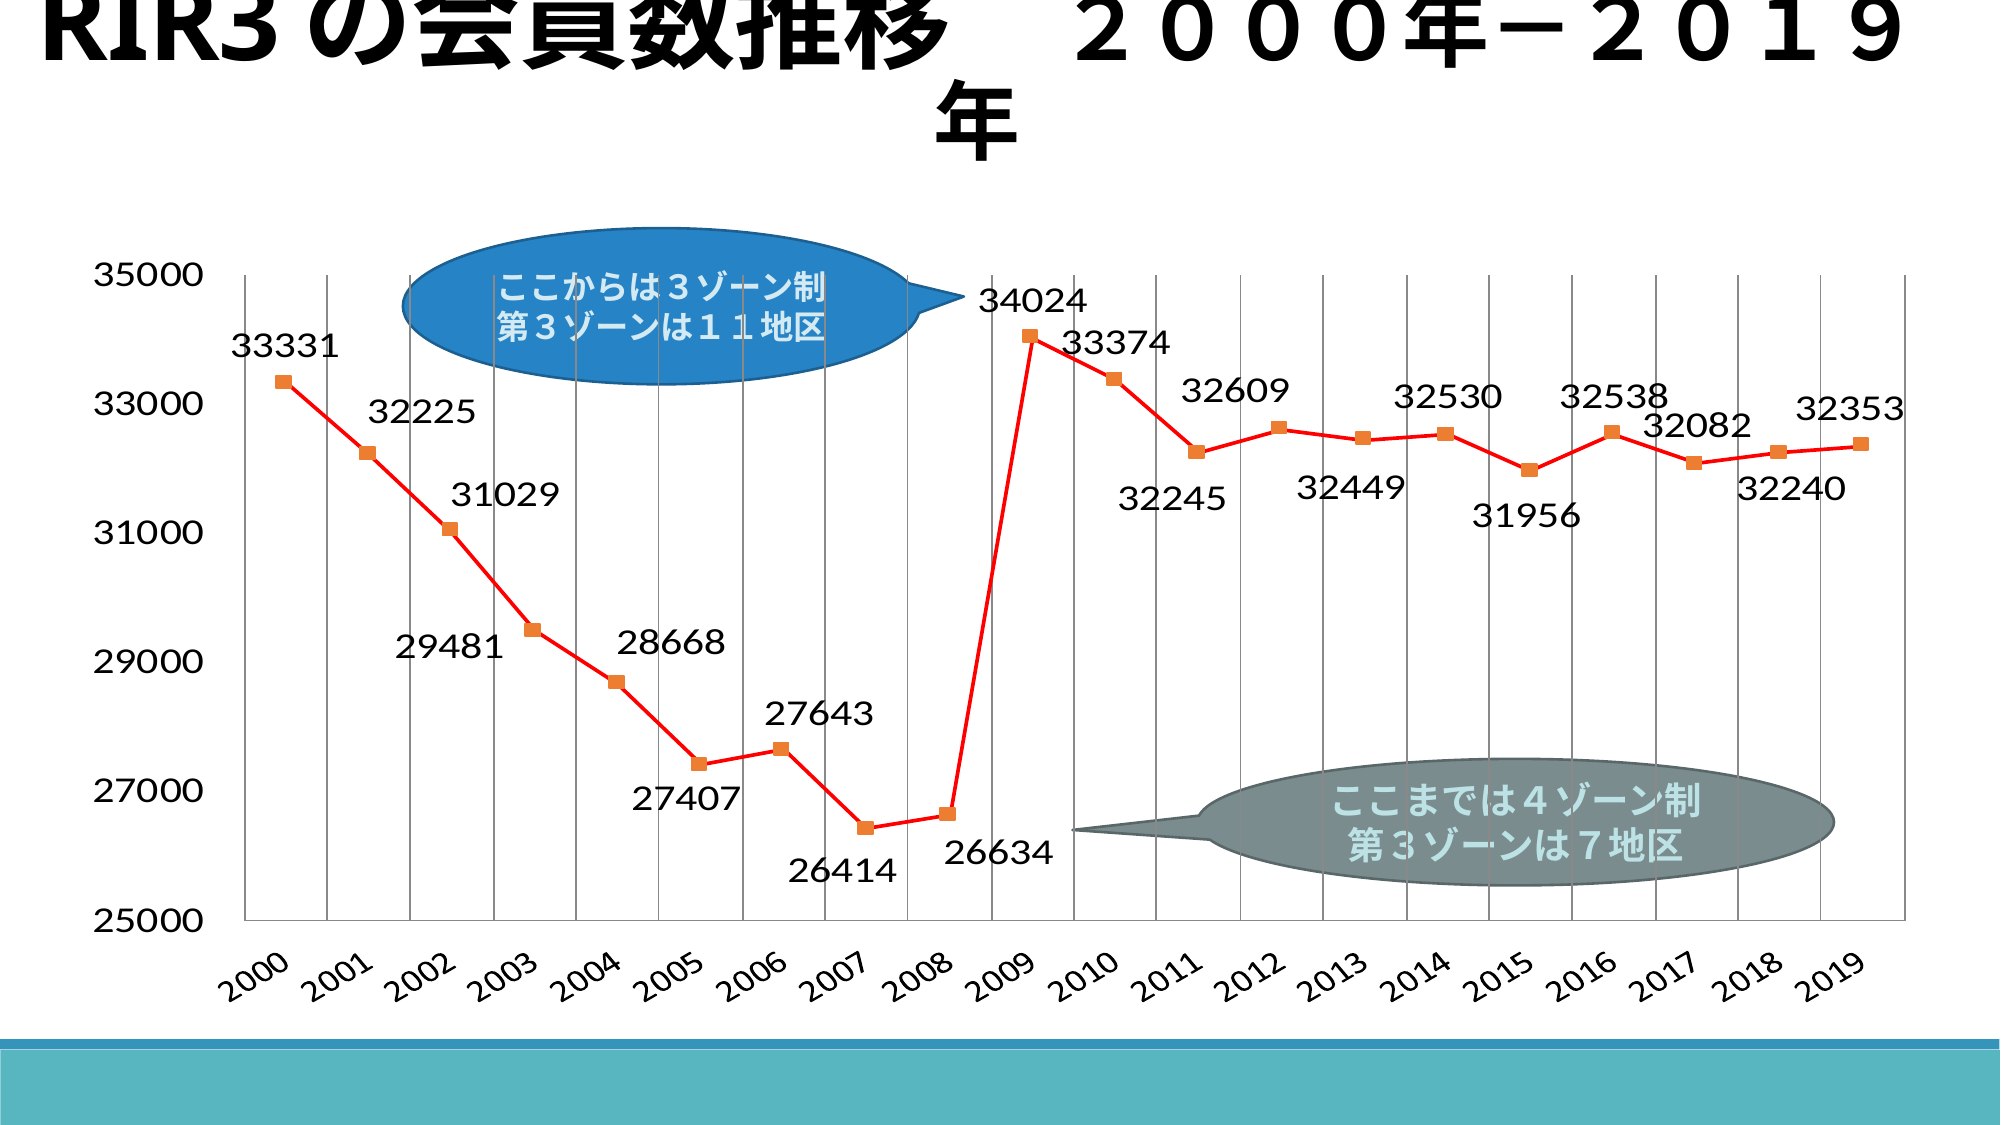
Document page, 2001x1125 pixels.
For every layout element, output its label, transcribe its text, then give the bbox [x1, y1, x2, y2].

title RIR3の会員数推移 ２０００年－２０１９年 [0, 0, 1955, 179]
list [78, 239, 1921, 1041]
text_box ここからは３ゾーン制 第３ゾーンは１１地区 [545, 226, 778, 235]
